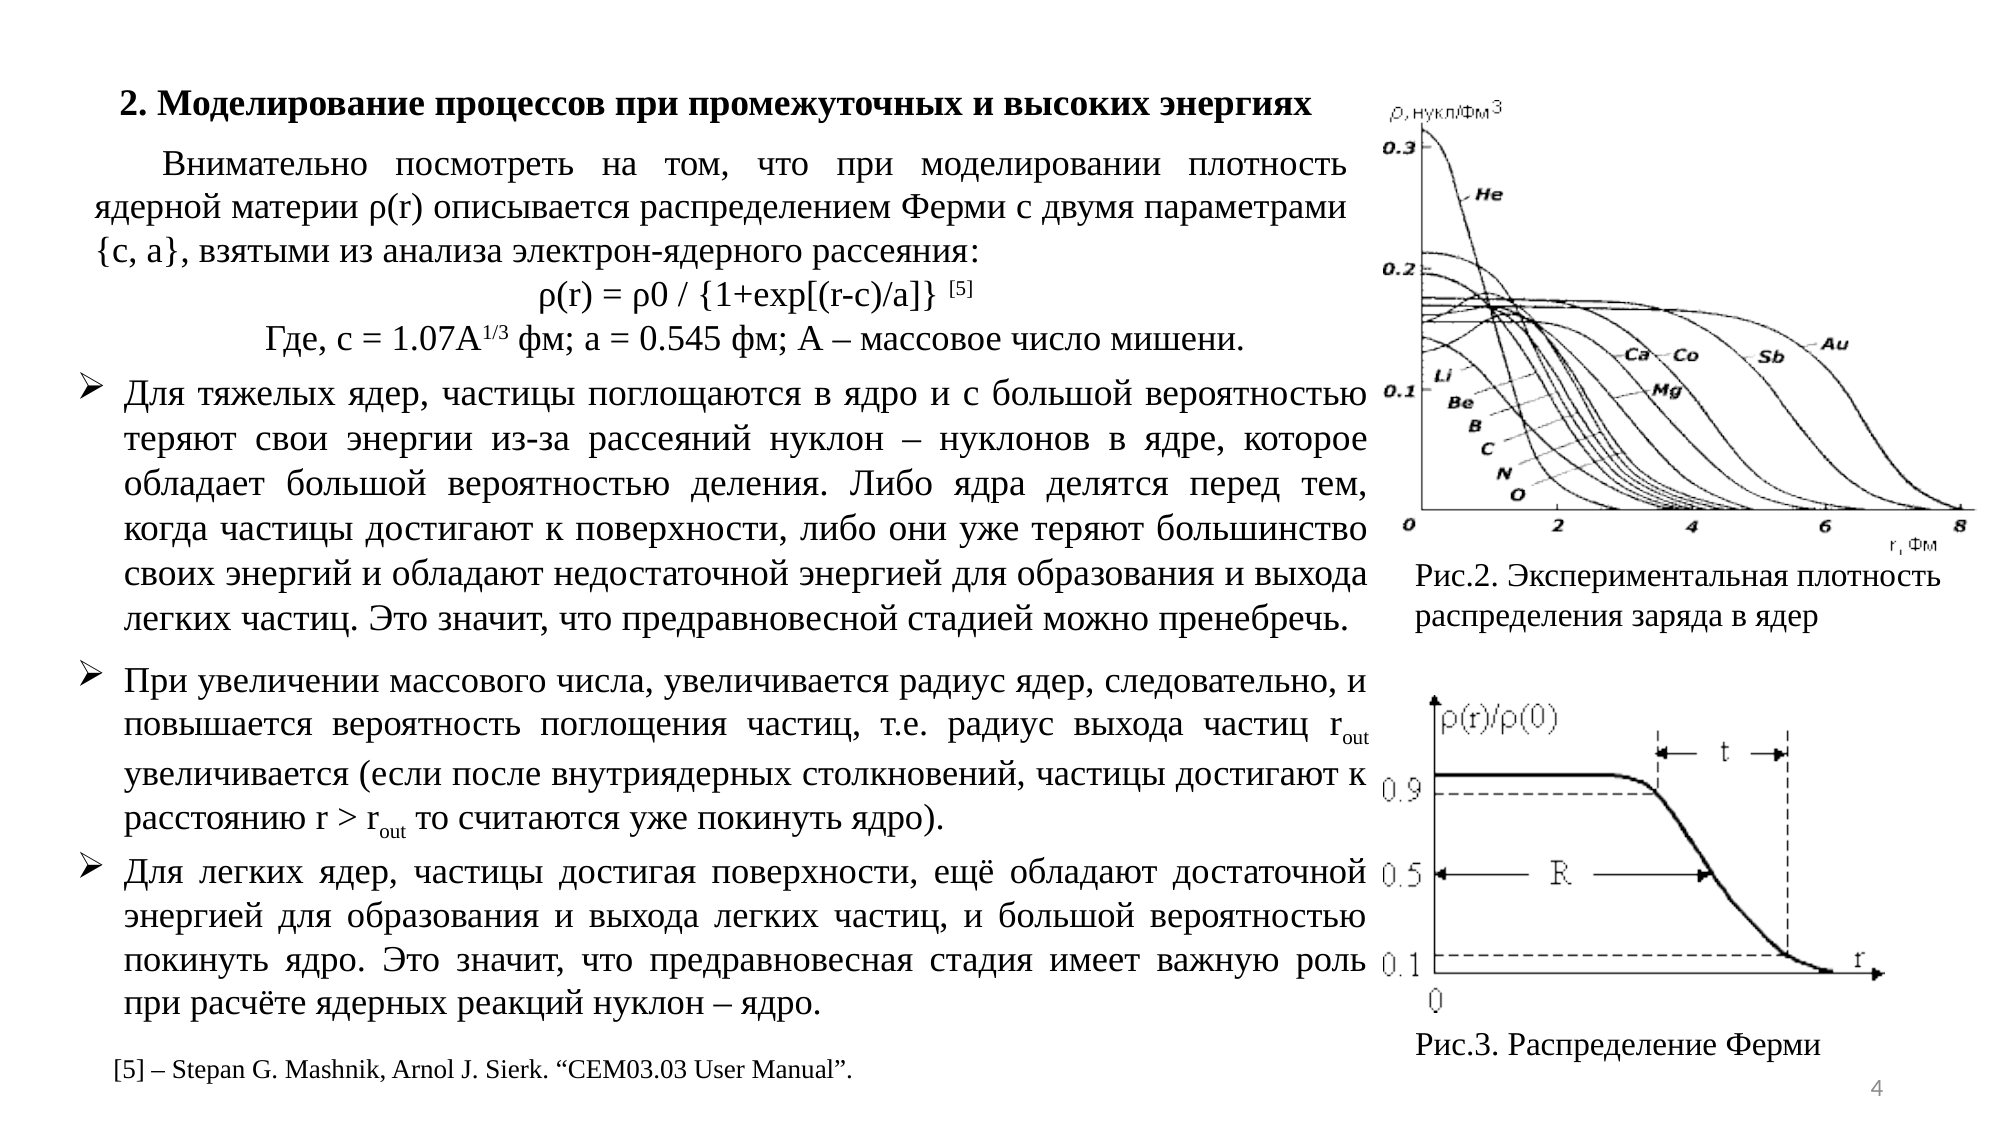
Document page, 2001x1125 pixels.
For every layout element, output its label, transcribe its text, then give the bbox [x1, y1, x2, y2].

text_box Рис.3. Распределение Ферми [1400, 1014, 1899, 1070]
text_box Для тяжелых ядер, частицы поглощаются в ядро и с большой вероятностью теряют свои энергии из-за рассеяний нуклон – нуклонов в ядре, которое обладает большой вероятностью деления. Либо ядра делятся перед тем, когда частицы достигают к поверхности, либо они уже теряют большинство своих энергий и обладают недостаточной энергией для образования и выхода легких частиц. Это значит, что предравновесной стадией можно пренебречь. [62, 360, 1384, 646]
slide_number 4 [1448, 1056, 1899, 1116]
text_box Для легких ядер, частицы достигая поверхности, ещё обладают достаточной энергией для образования и выхода легких частиц, и большой вероятностью покинуть ядро. Это значит, что предравновесная стадия имеет важную роль при расчёте ядерных реакций нуклон – ядро. [62, 840, 1384, 1030]
footer [5] – Stepan G. Mashnik, Arnol J. Sierk. “CEM03.03 User Manual”. [98, 1042, 884, 1094]
text_box 2. Моделирование процессов при промежуточных и высоких энергиях [104, 70, 1329, 131]
text_box При увеличении массового числа, увеличивается радиус ядер, следовательно, и повышается вероятность поглощения частиц, т.е. радиус выхода частиц rout увеличивается (если после внутриядерных столкновений, частицы достигают к расстоянию r > rout то считаются уже покинуть ядро). [62, 648, 1384, 840]
picture [1383, 694, 1885, 1013]
picture [1383, 100, 1977, 555]
text_box Внимательно посмотреть на том, что при моделировании плотность ядерной материи ρ(r) описывается распределением Ферми с двумя параметрами {c, a}, взятыми из анализа электрон-ядерного рассеяния: ρ(r) = ρ0 / {1+exp[(r-c)/a]} [5] Где, c = 1.07A1/3 фм; a = 0.545 фм; А – массовое число мишени. [79, 131, 1364, 360]
text_box Рис.2. Экспериментальная плотность распределения заряда в ядер [1399, 555, 1977, 640]
